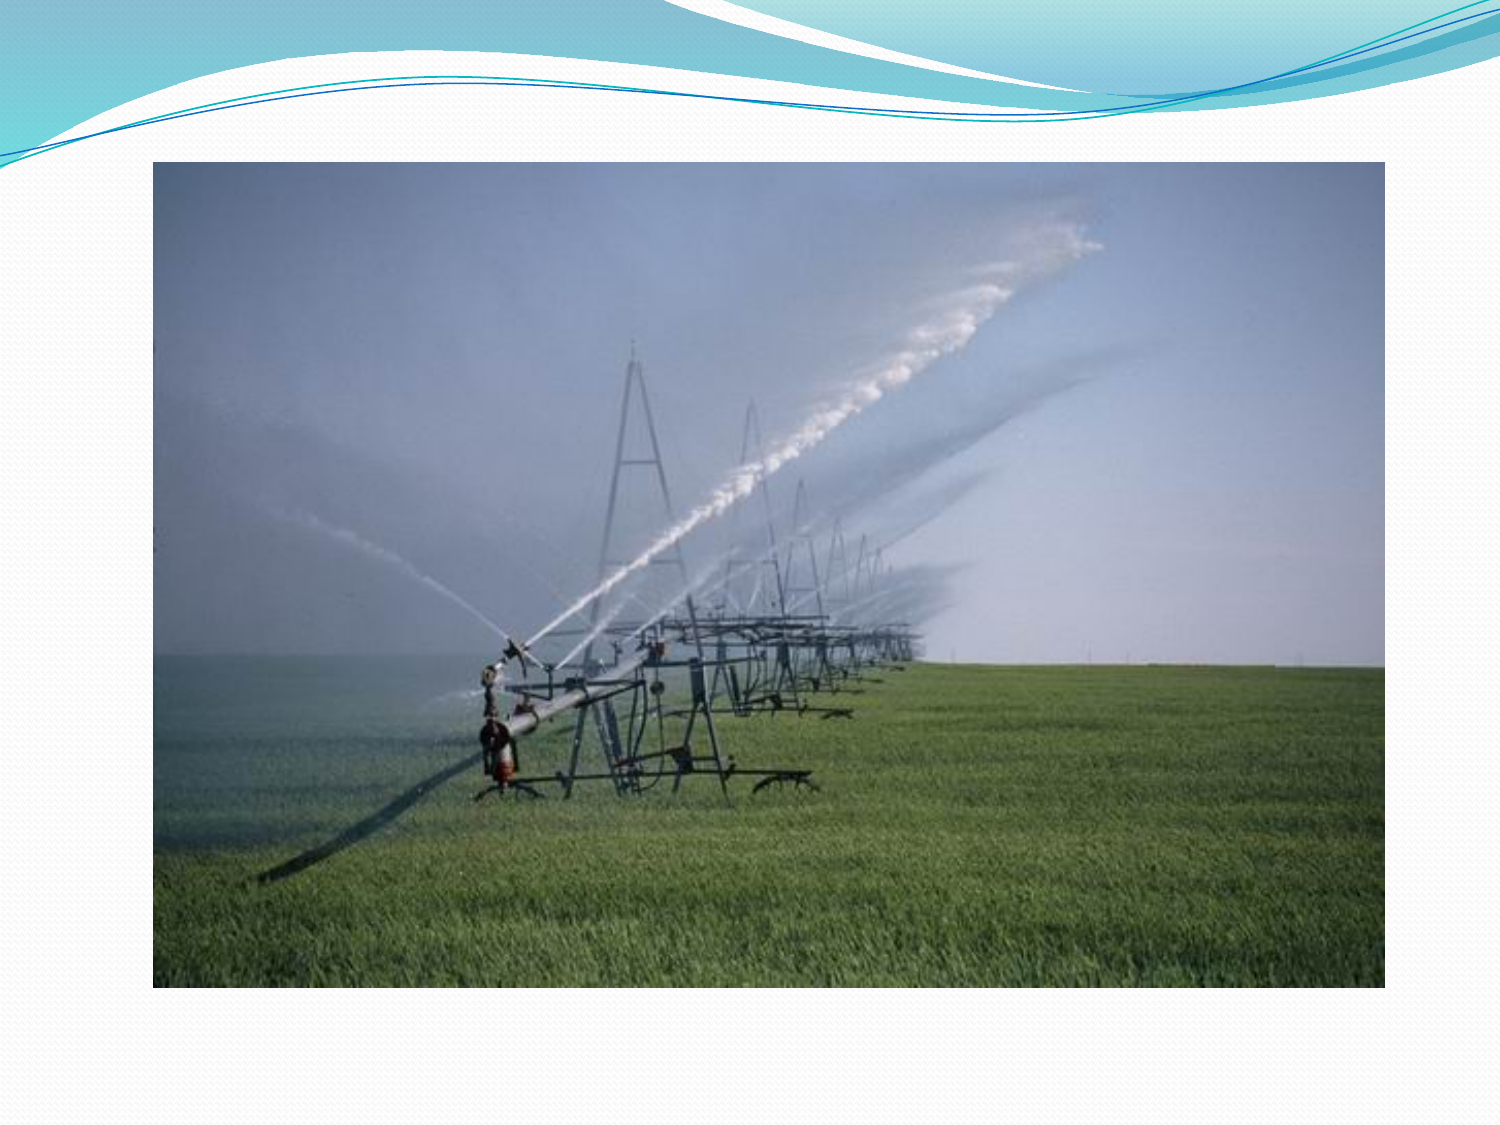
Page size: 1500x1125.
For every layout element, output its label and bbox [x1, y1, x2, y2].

picture [152, 162, 1385, 988]
